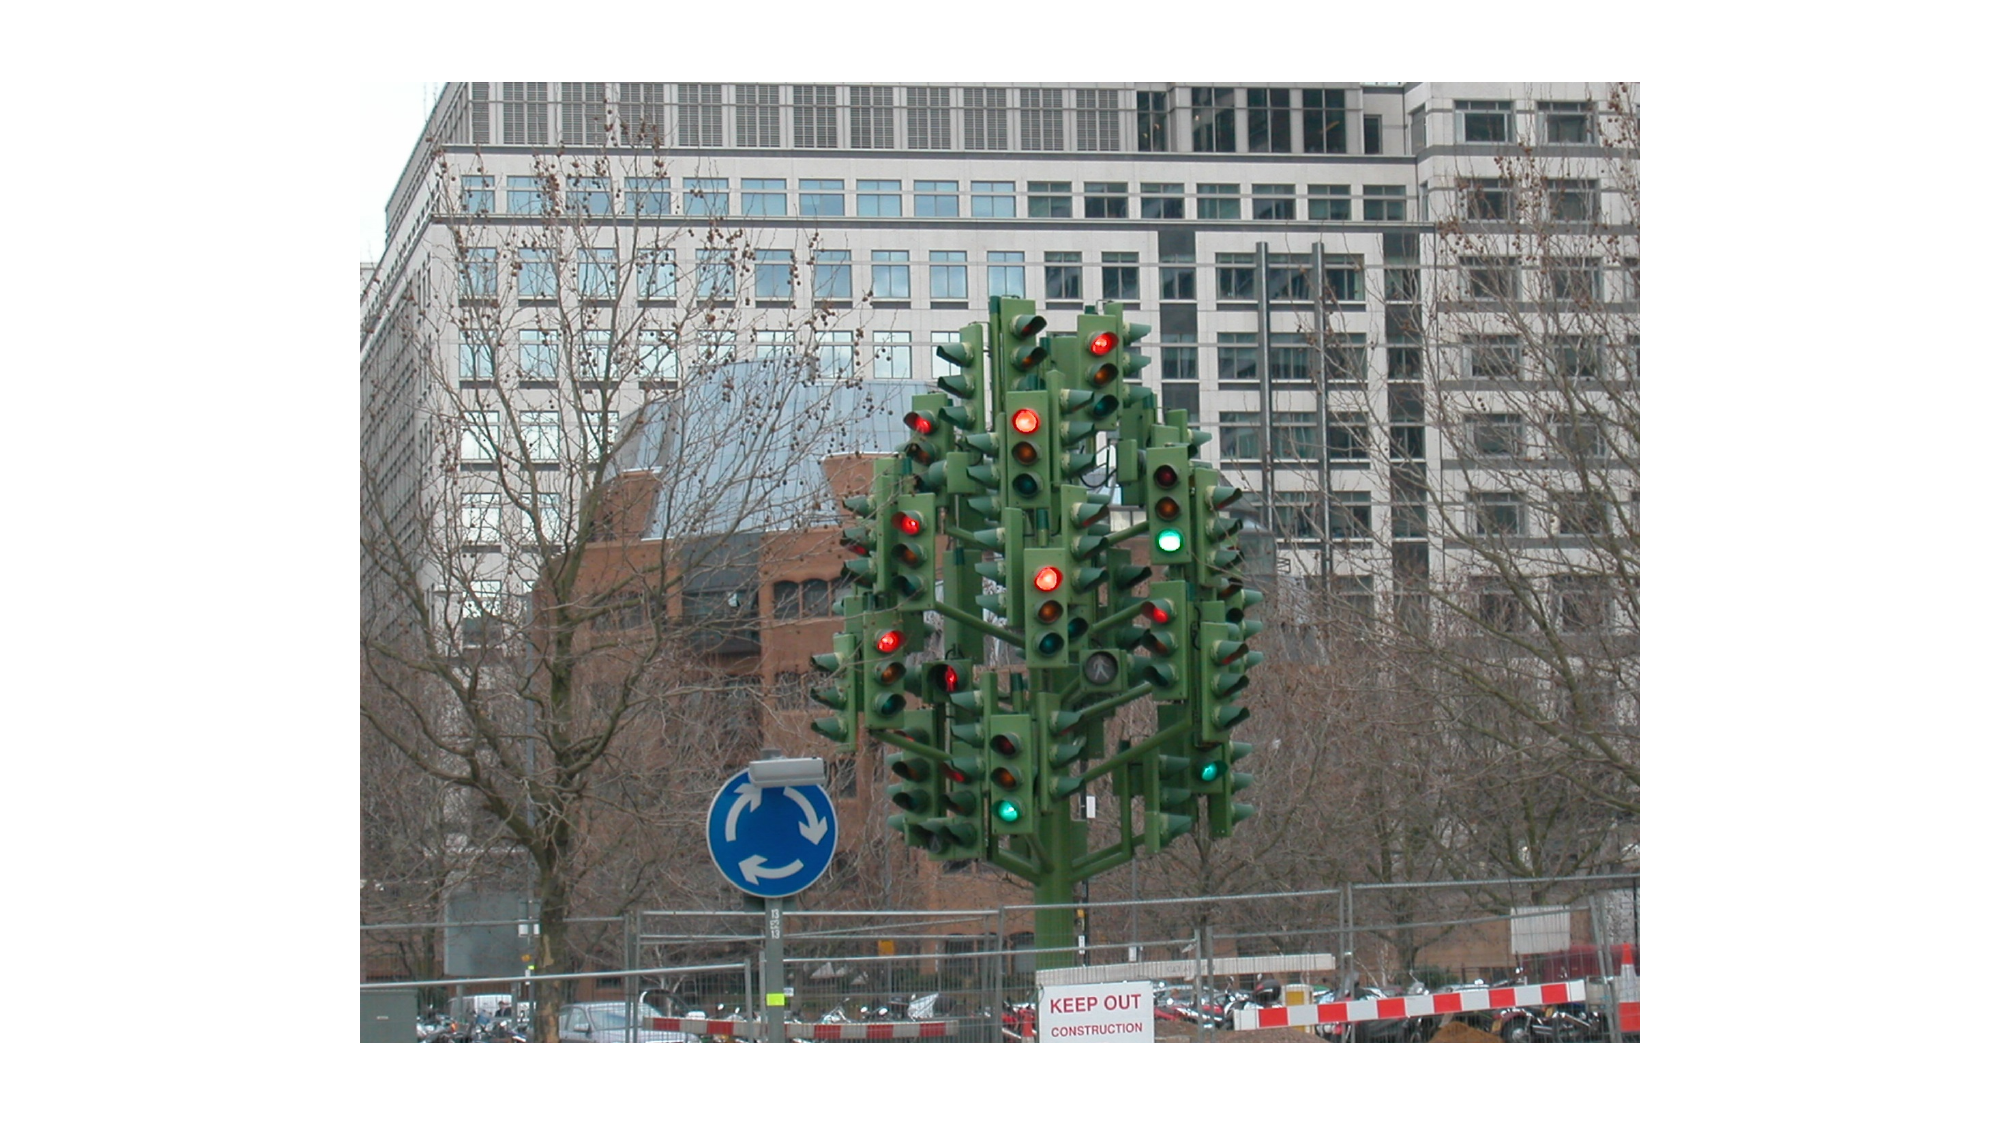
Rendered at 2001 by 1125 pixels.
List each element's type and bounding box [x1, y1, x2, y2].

picture [359, 82, 1640, 1043]
